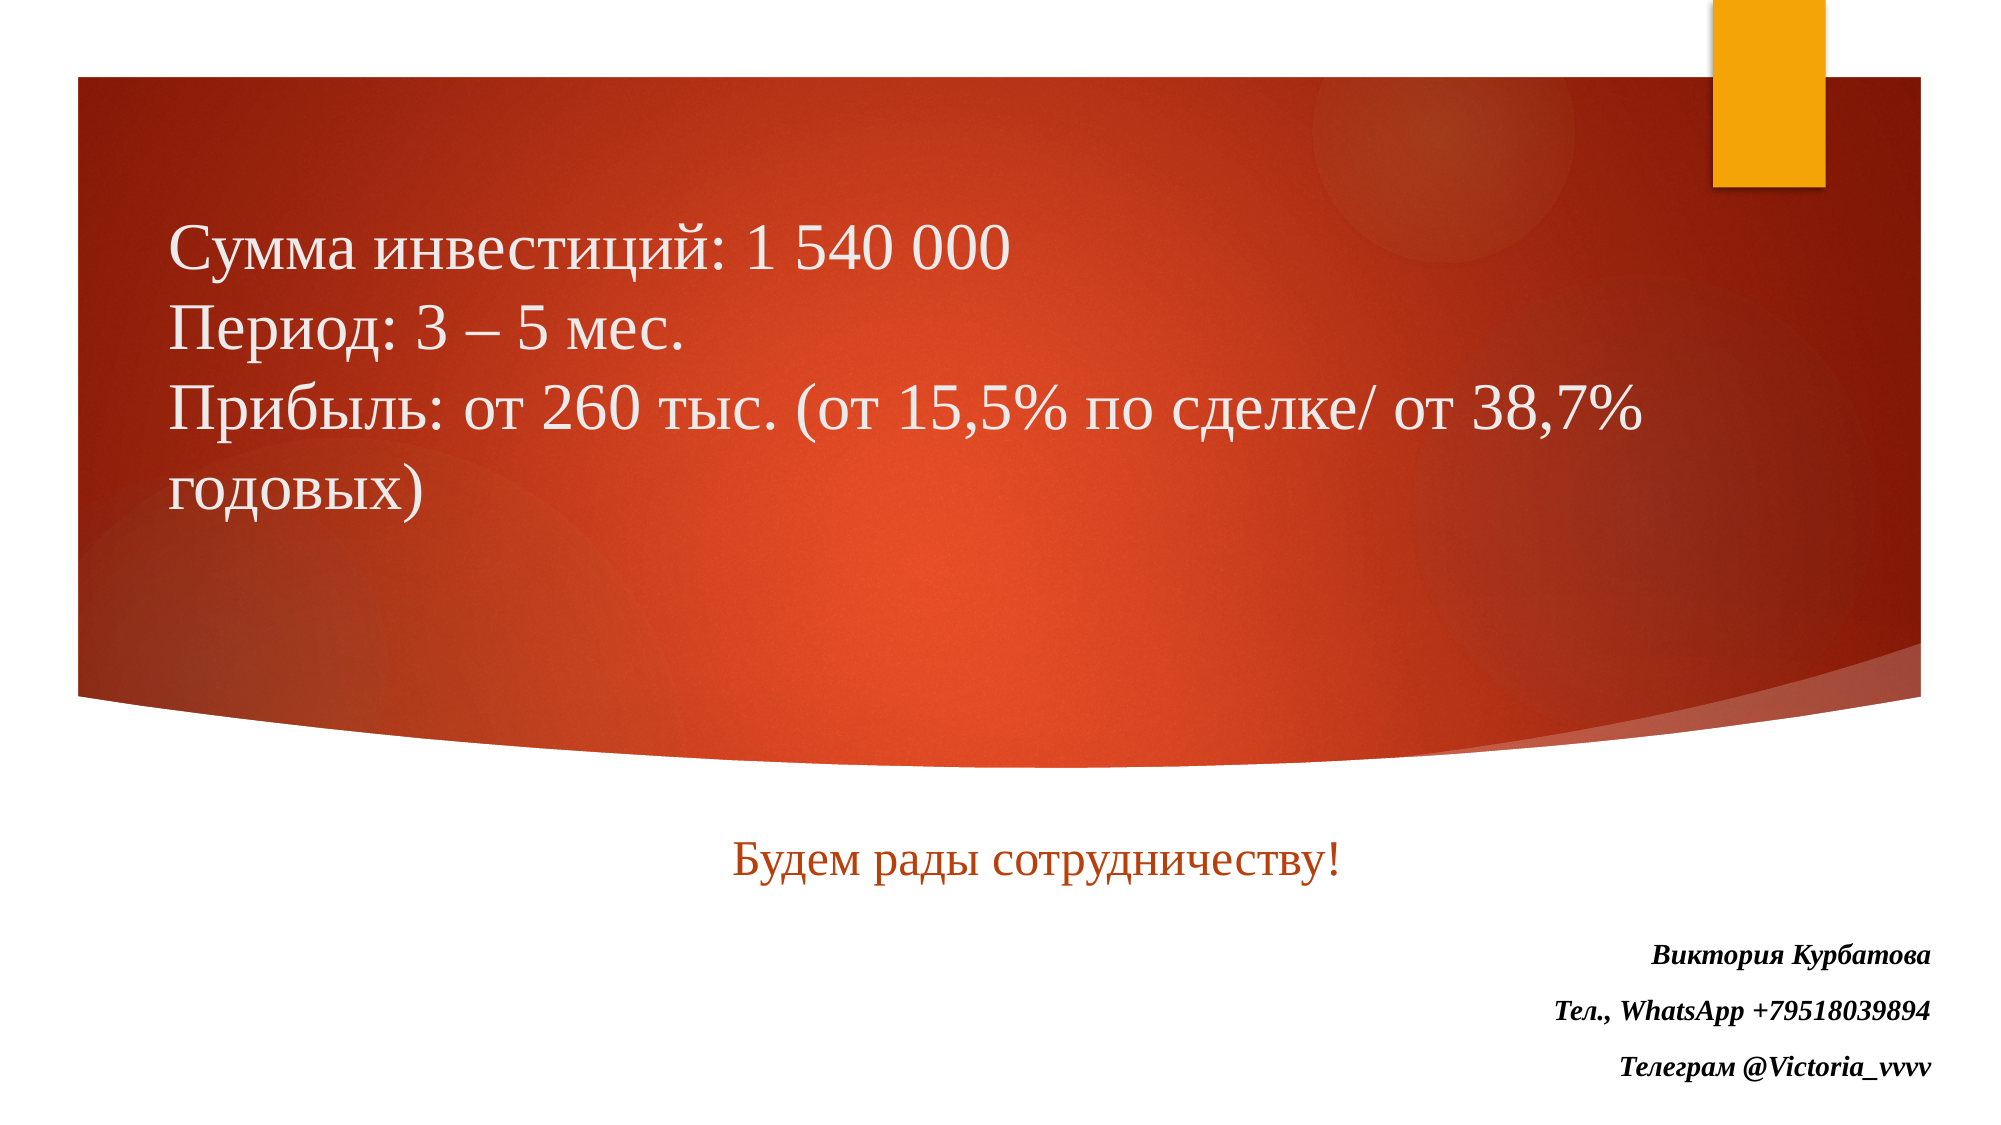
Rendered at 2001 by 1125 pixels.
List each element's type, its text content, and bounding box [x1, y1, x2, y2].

title Сумма инвестиций: 1 540 000 Период: 3 – 5 мес. Прибыль: от 260 тыс. (от 15,5% по сделке/ от 38,7% годовых) [153, 236, 1931, 531]
text_box Будем рады сотрудничеству! [717, 818, 1446, 966]
list Виктория Курбатова Тел., WhatsApp +79518039894 Телеграм @Victoria_vvvv [1324, 928, 1947, 1076]
